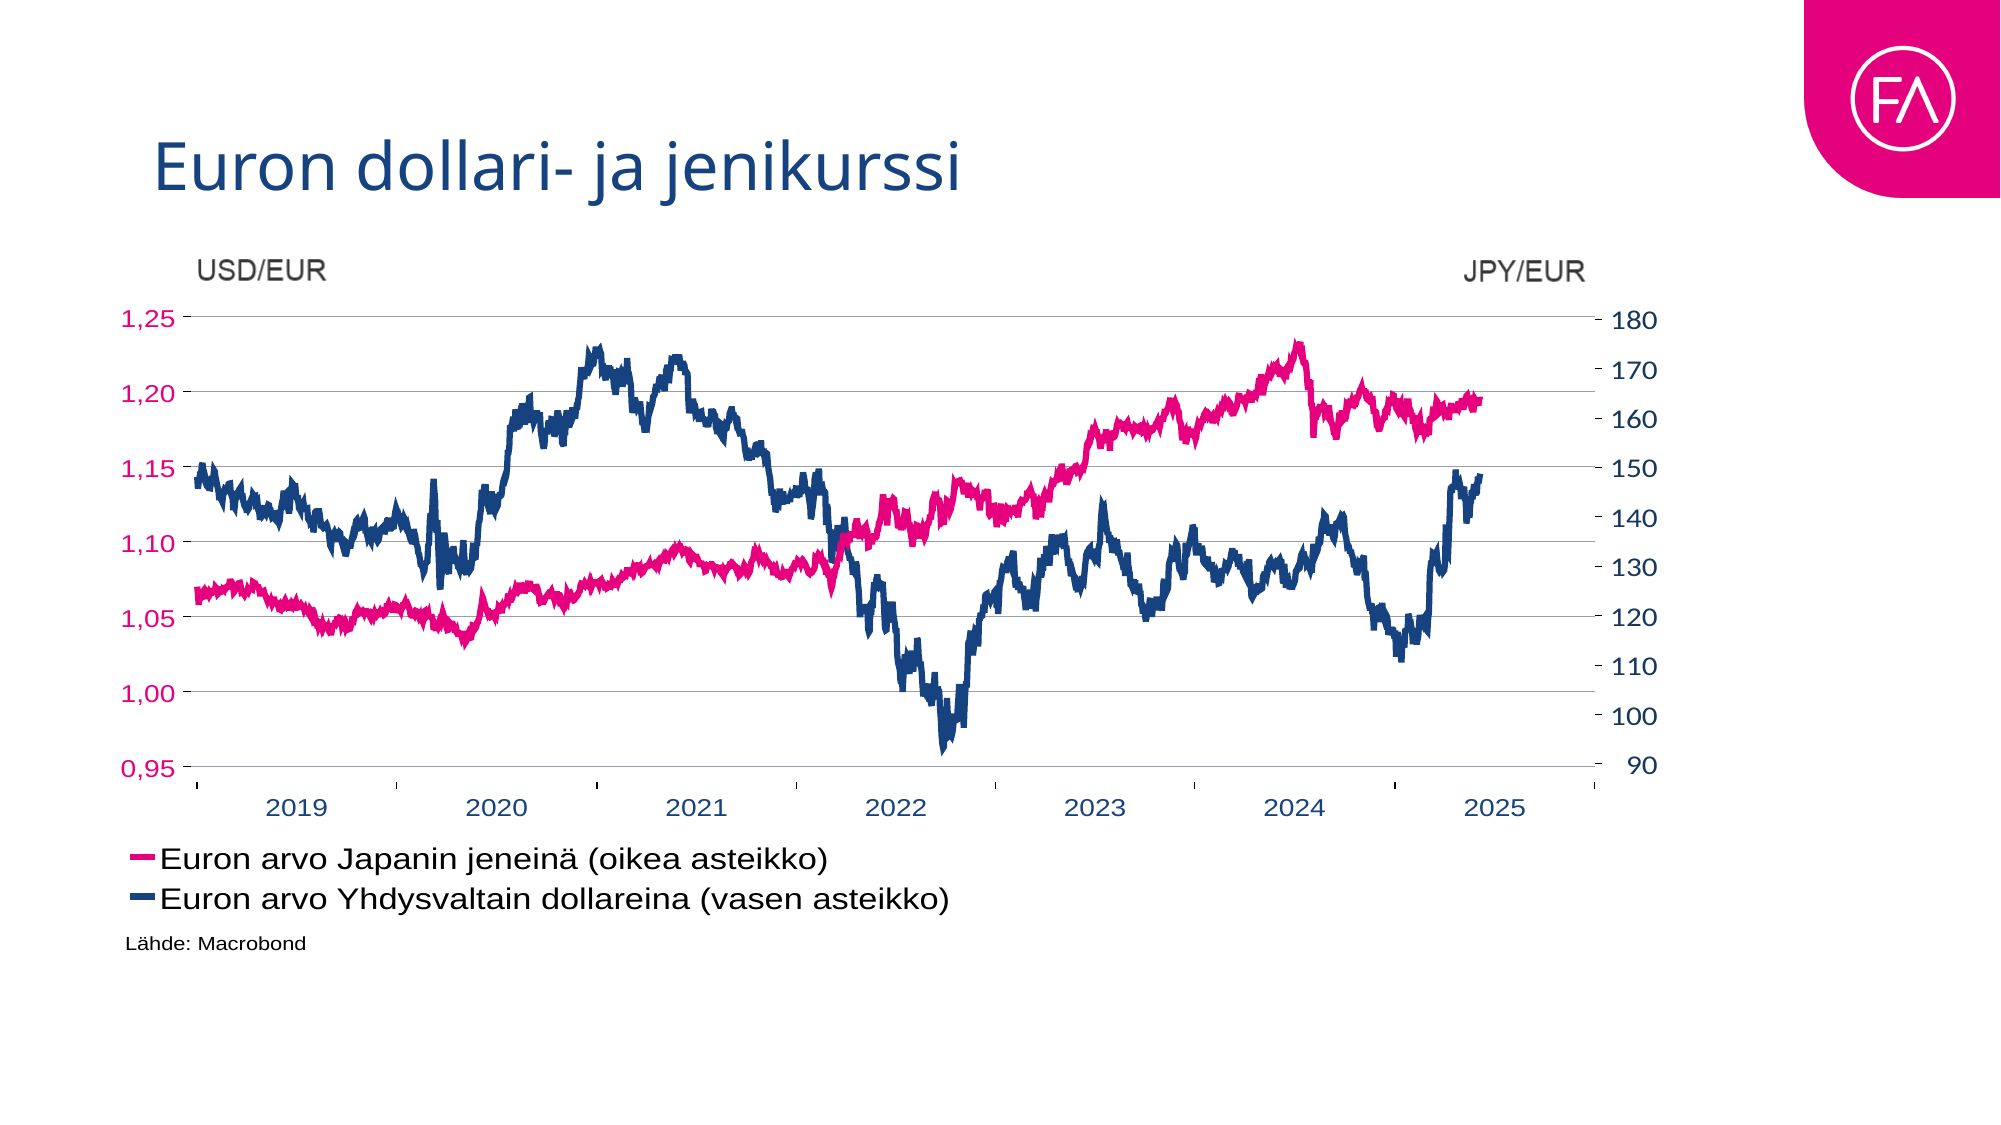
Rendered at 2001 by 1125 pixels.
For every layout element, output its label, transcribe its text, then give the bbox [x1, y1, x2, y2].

picture [1445, 243, 1687, 308]
picture [1804, 0, 2001, 198]
title Euron dollari- ja jenikurssi [137, 59, 1863, 278]
picture [177, 243, 419, 307]
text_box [107, 289, 1671, 969]
